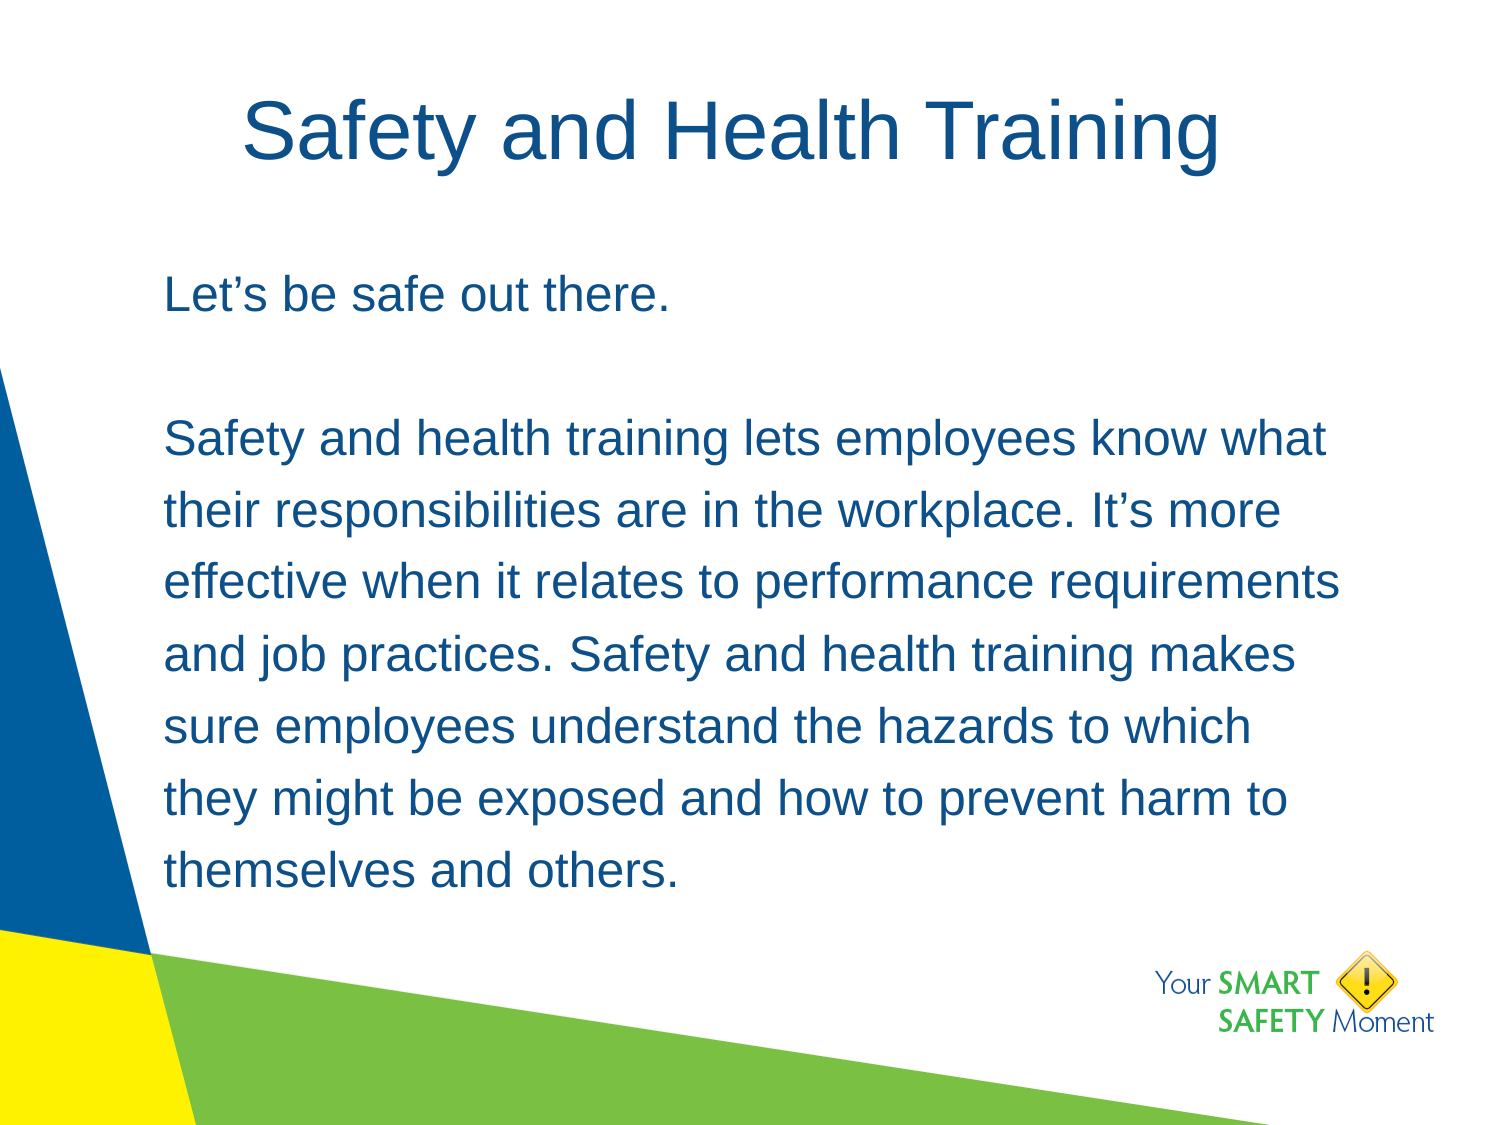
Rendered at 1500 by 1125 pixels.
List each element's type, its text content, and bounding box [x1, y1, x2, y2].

list Let’s be safe out there. Safety and health training lets employees know what their responsibilities are in the workplace. It’s more effective when it relates to performance requirements and job practices. Safety and health training makes sure employees understand the hazards to which they might be exposed and how to prevent harm to themselves and others. [148, 241, 1366, 970]
picture [0, 0, 1500, 1125]
title Safety and Health Training [18, 69, 1445, 184]
